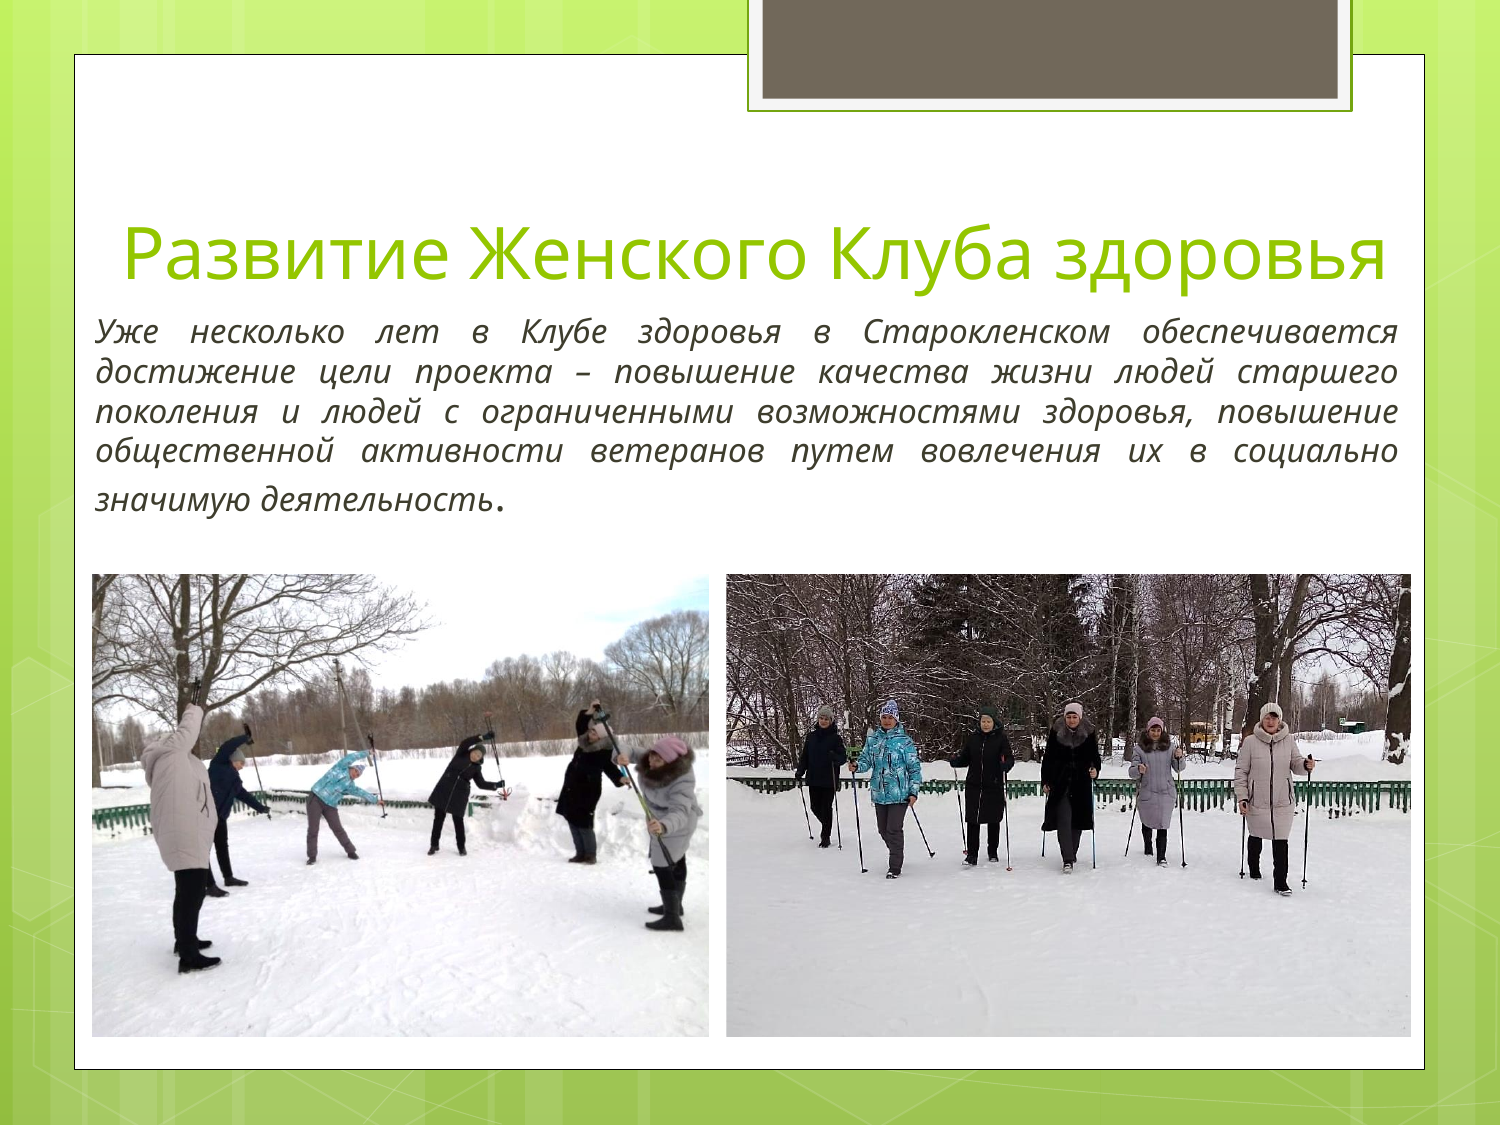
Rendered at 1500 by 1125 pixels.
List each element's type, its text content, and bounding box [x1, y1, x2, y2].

title Развитие Женского Клуба здоровья [99, 113, 1411, 302]
picture [91, 574, 709, 1037]
picture [726, 574, 1411, 1037]
list Уже несколько лет в Клубе здоровья в Старокленском обеспечивается достижение цели проекта – повышение качества жизни людей старшего поколения и людей с ограниченными возможностями здоровья, повышение общественной активности ветеранов путем вовлечения их в социально значимую деятельность. [68, 302, 1416, 879]
